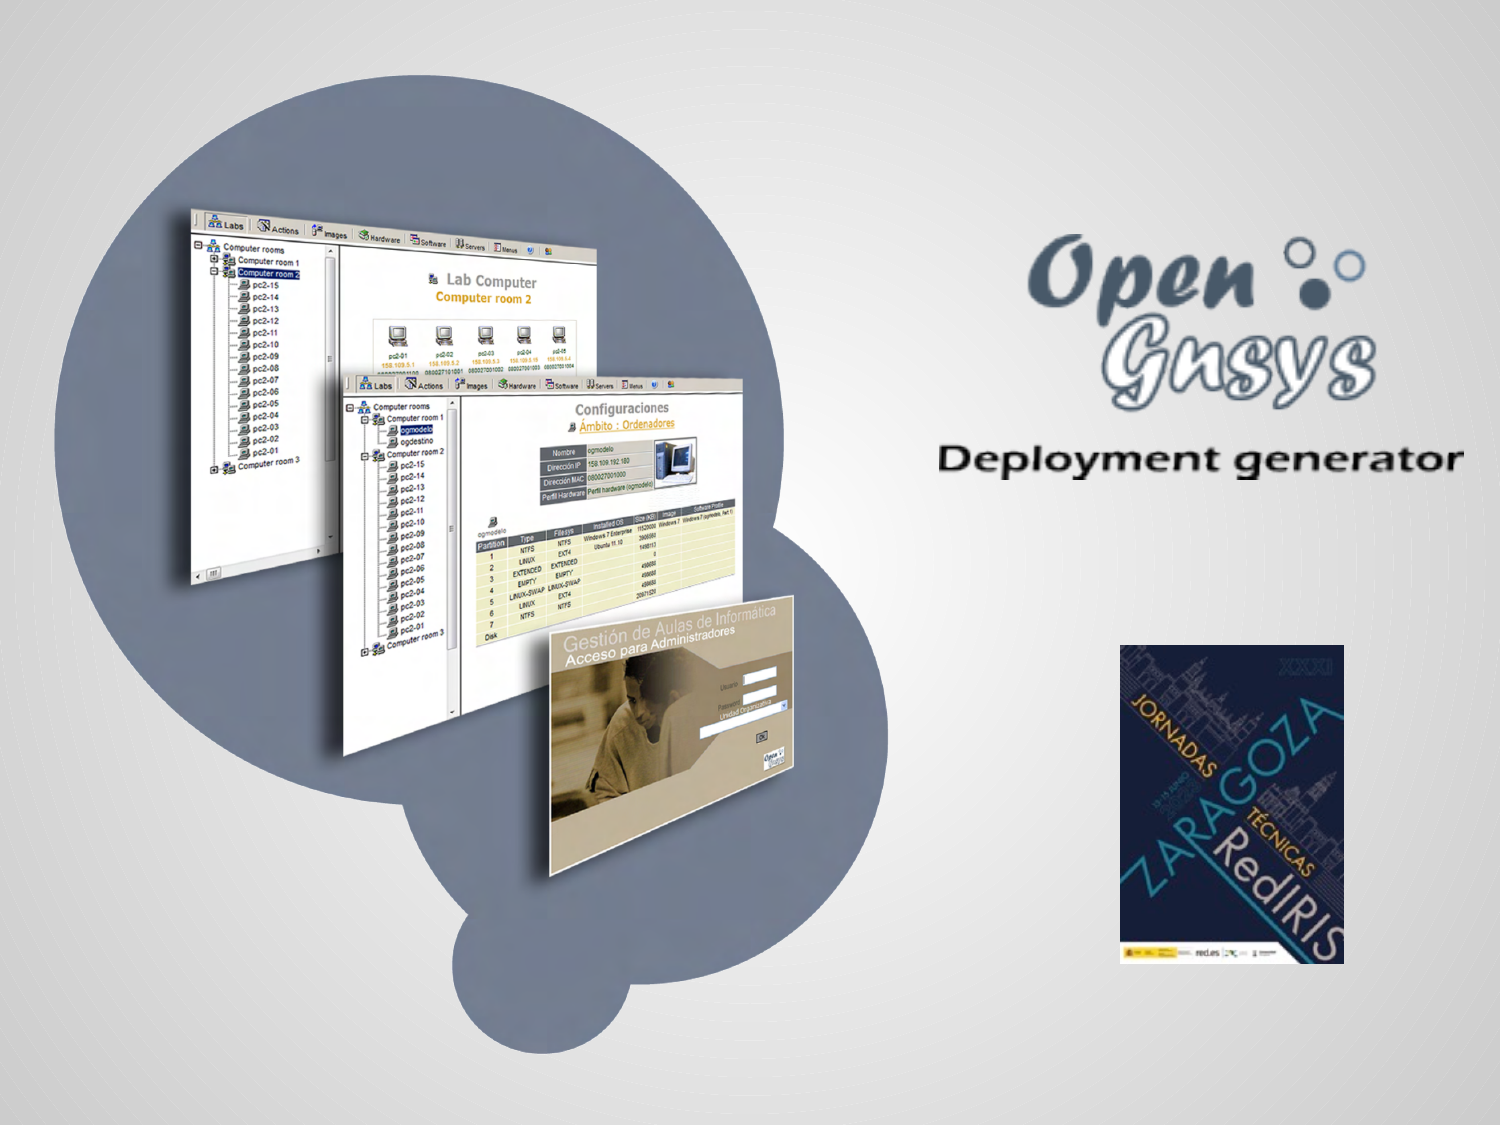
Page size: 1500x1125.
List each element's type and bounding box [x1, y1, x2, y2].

picture [939, 234, 1464, 480]
picture [47, 69, 891, 1056]
picture [1119, 645, 1344, 964]
